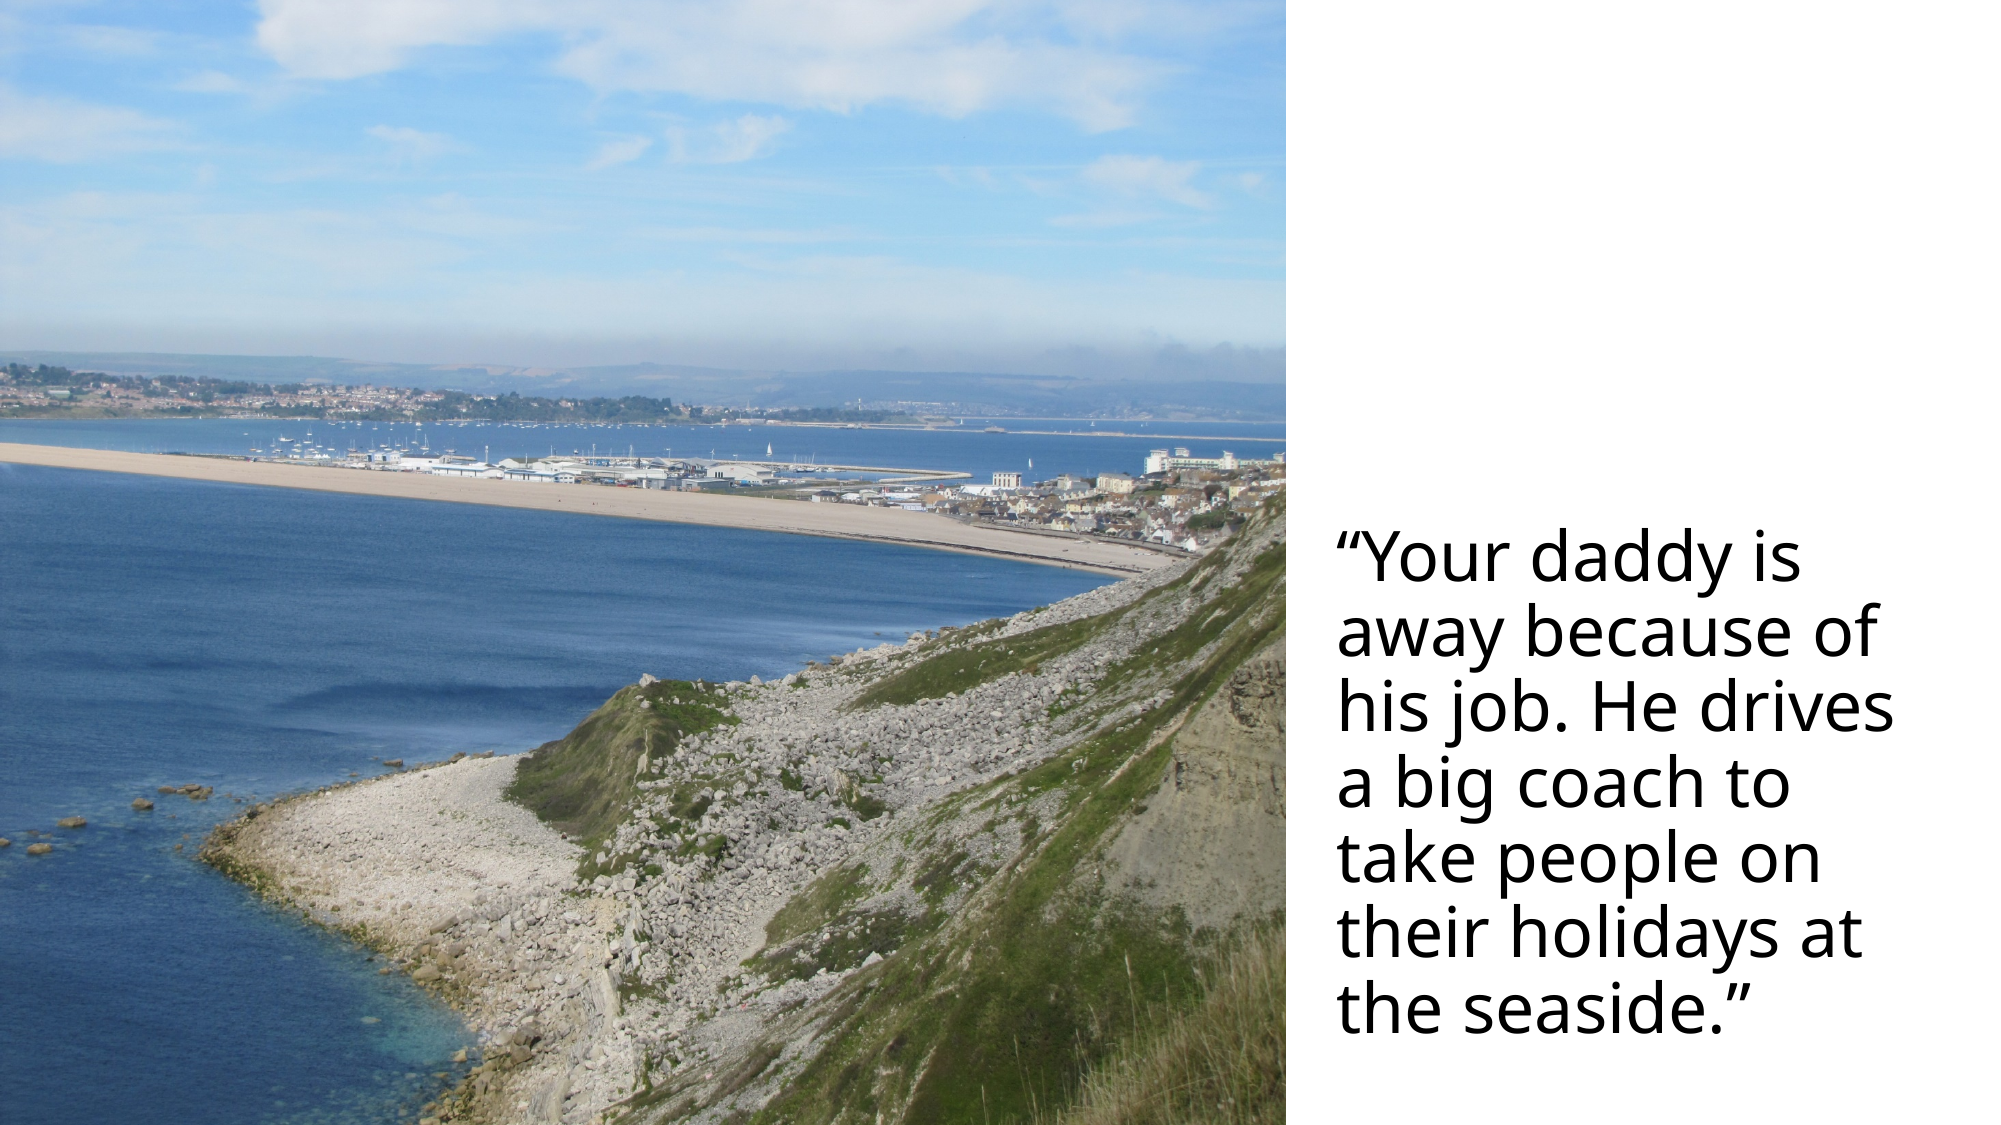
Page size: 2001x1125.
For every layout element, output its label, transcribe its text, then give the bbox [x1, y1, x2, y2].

title “Your daddy is away because of his job. He drives a big coach to take people on their holidays at the seaside.” [1321, 59, 1956, 1058]
picture [0, 0, 1286, 1125]
